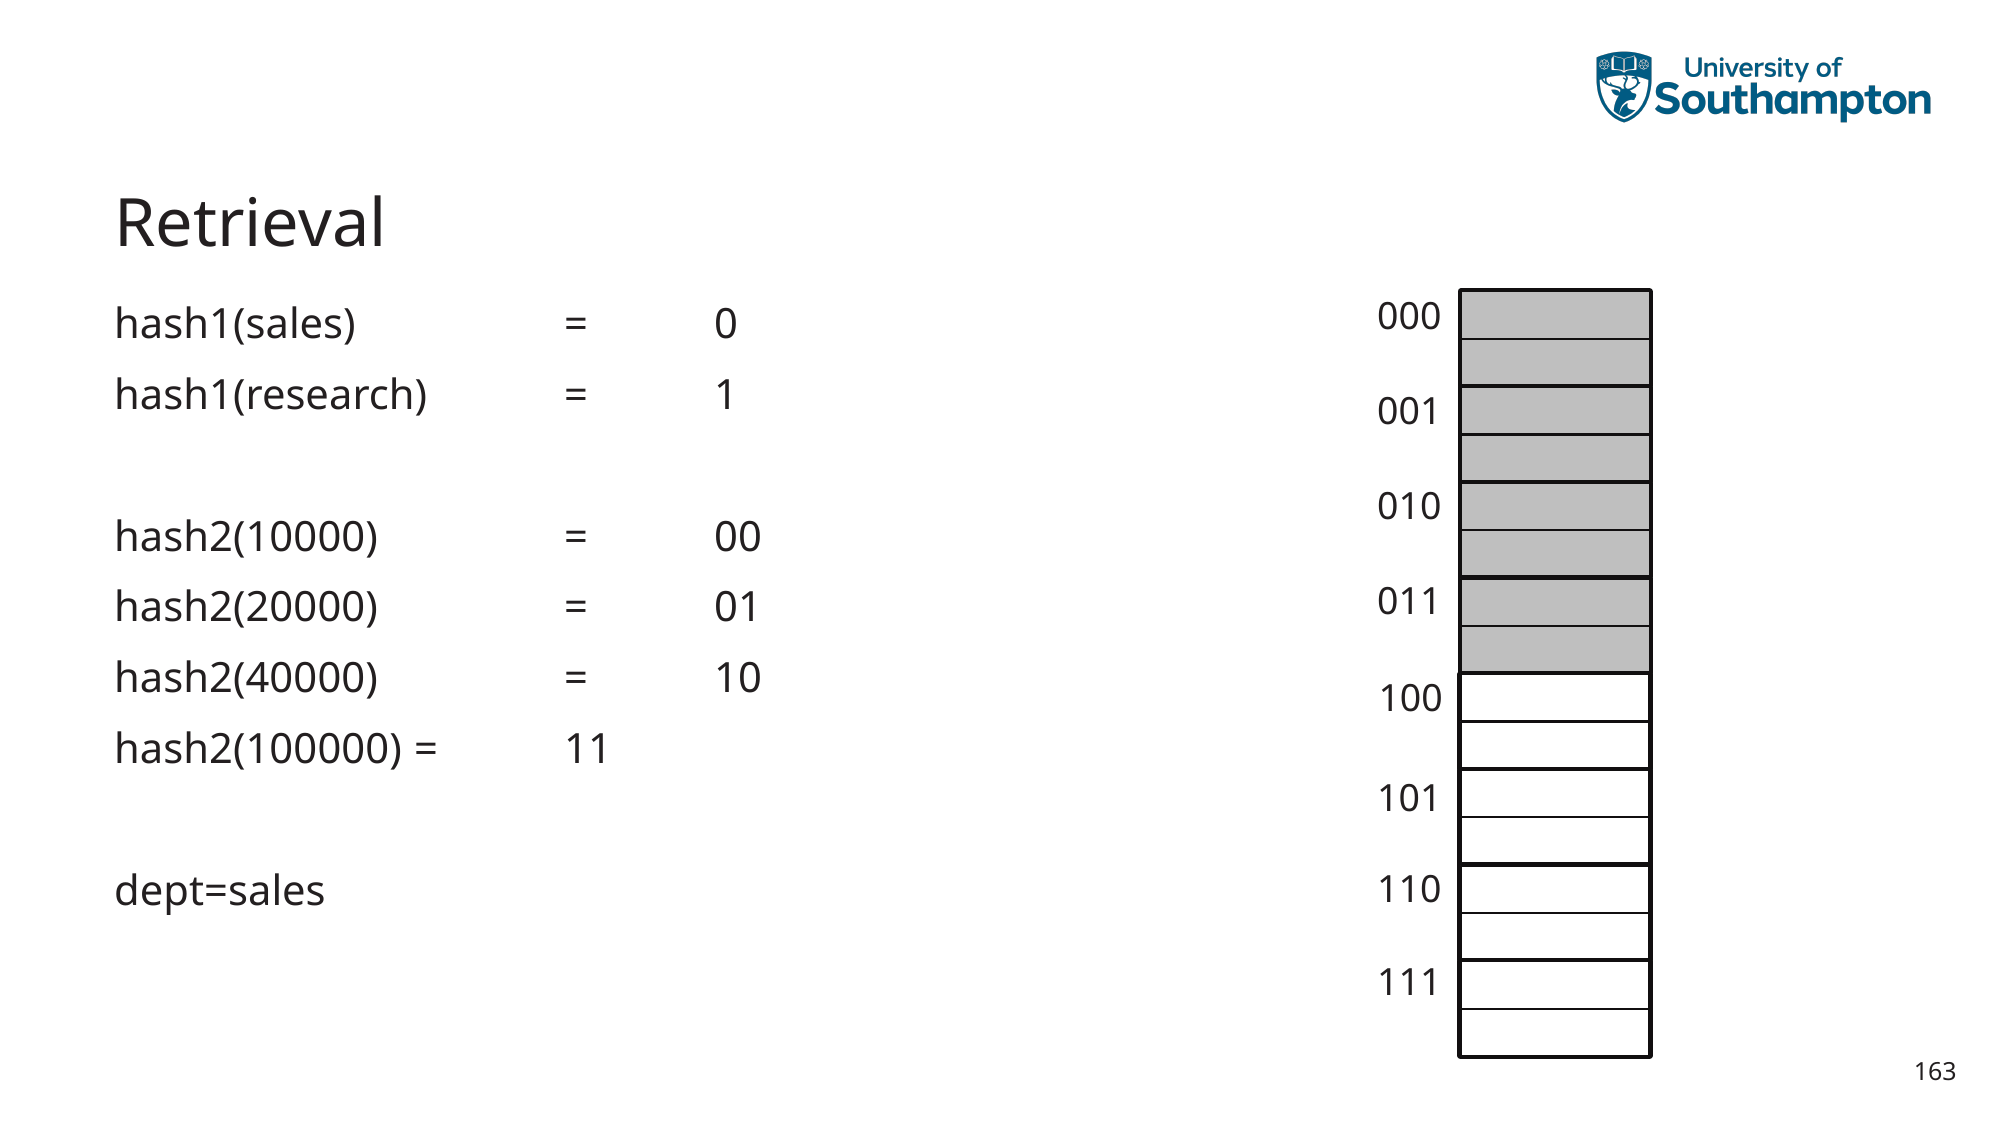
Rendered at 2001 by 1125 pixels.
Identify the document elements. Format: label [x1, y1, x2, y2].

picture [1607, 76, 1624, 88]
picture [1626, 78, 1648, 111]
picture [1890, 97, 1900, 108]
text_box [1362, 284, 1457, 345]
text_box [1362, 766, 1457, 827]
text_box [1362, 379, 1457, 440]
text_box [1460, 291, 1650, 386]
picture [1808, 97, 1815, 113]
text_box [1362, 950, 1457, 1011]
text_box [1460, 387, 1650, 1056]
text_box [1362, 475, 1457, 535]
title [102, 113, 1898, 268]
text_box [1362, 858, 1457, 918]
list [102, 290, 989, 1024]
picture [1689, 97, 1698, 108]
picture [1823, 97, 1830, 113]
text_box [1363, 666, 1458, 726]
picture [1626, 76, 1636, 88]
picture [1527, 0, 2000, 220]
picture [1847, 97, 1857, 108]
text_box [1362, 569, 1457, 630]
picture [1730, 97, 1736, 113]
picture [1600, 80, 1617, 111]
picture [1758, 97, 1766, 113]
picture [1782, 97, 1791, 108]
